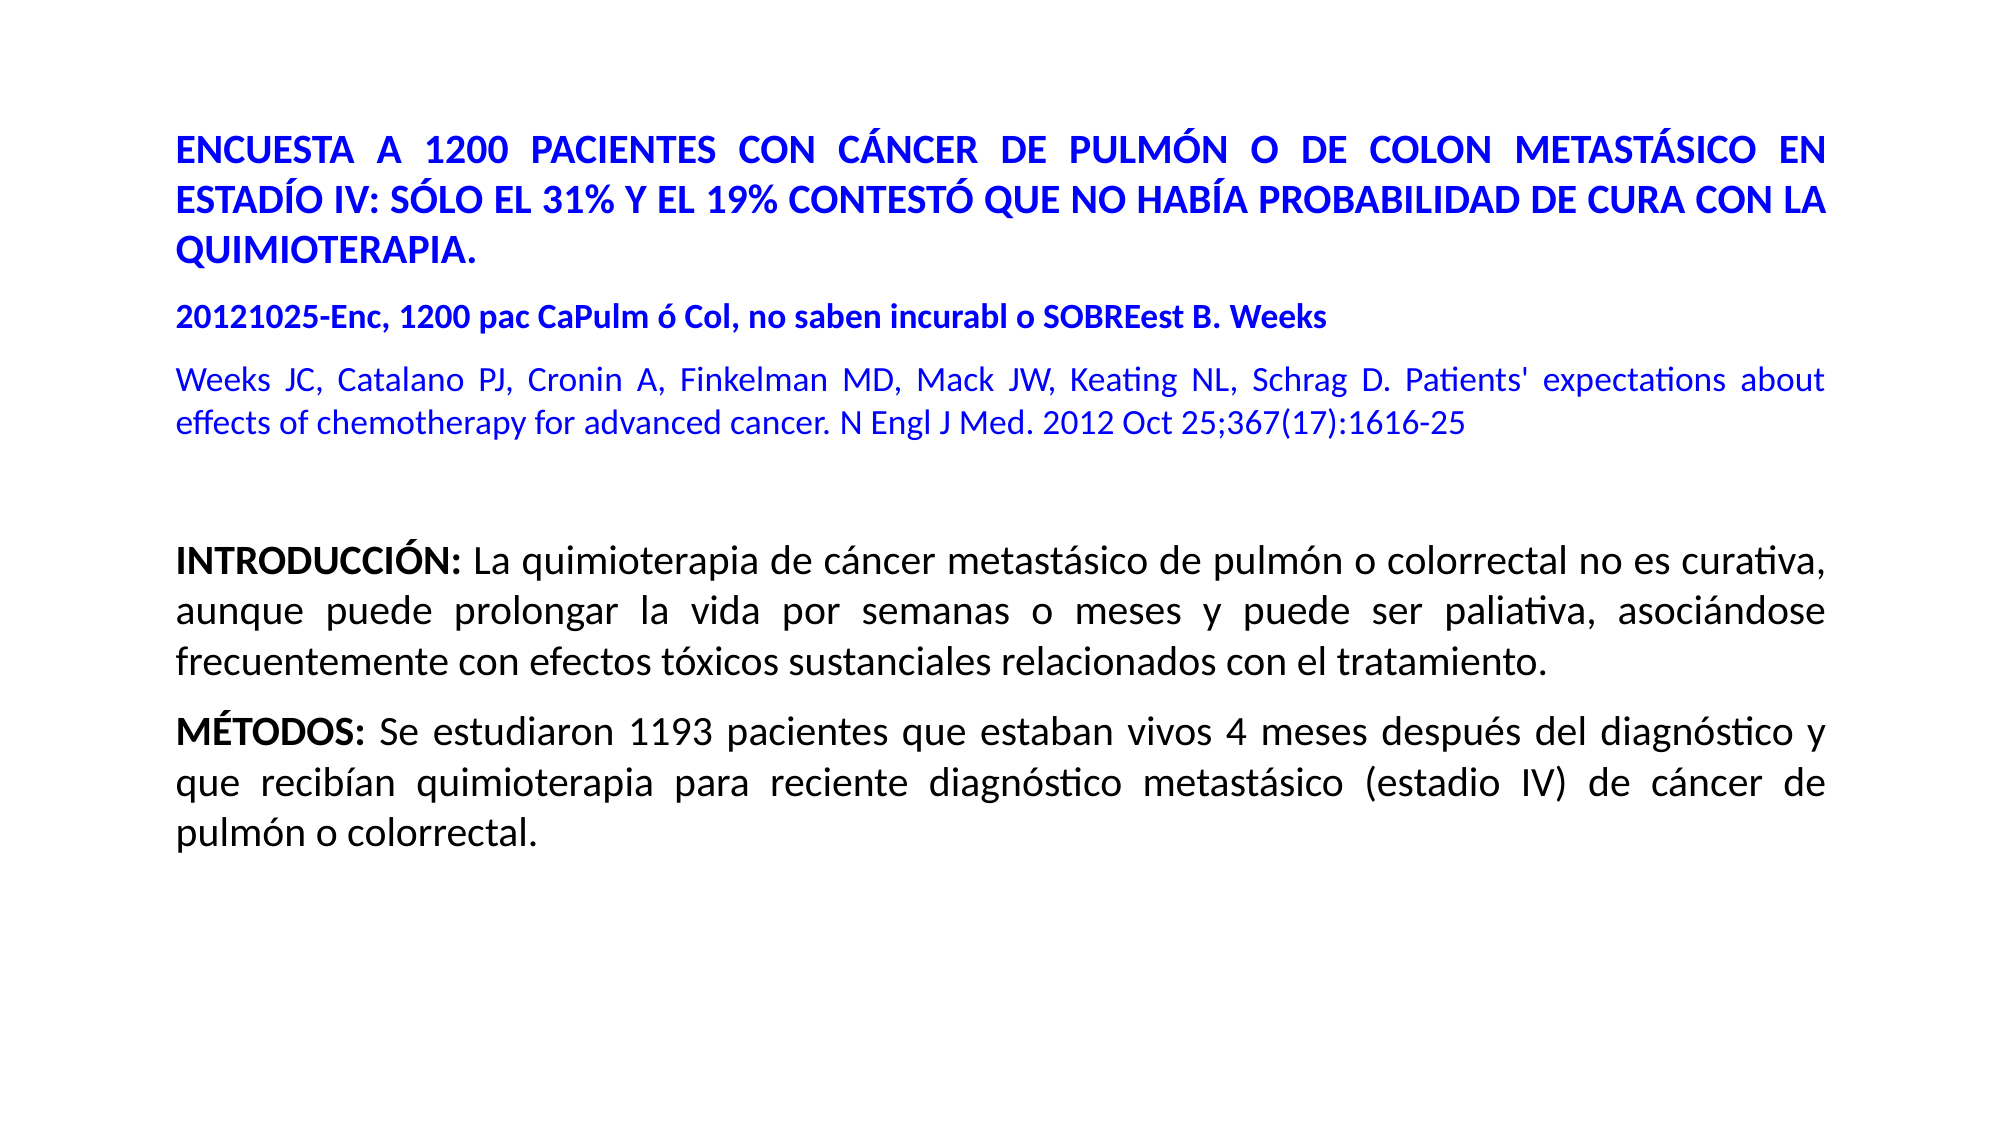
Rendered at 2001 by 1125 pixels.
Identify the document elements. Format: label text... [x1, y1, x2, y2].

subtitle ENCUESTA A 1200 PACIENTES CON CÁNCER DE PULMÓN O DE COLON METASTÁSICO EN ESTADÍO IV: SÓLO EL 31% Y EL 19% CONTESTÓ QUE NO HABÍA PROBABILIDAD DE CURA CON LA QUIMIOTERAPIA. 20121025-Enc, 1200 pac CaPulm ó Col, no saben incurabl o SOBREest B. Weeks Weeks JC, Catalano PJ, Cronin A, Finkelman MD, Mack JW, Keating NL, Schrag D. Patients' expectations about effects of chemotherapy for advanced cancer. N Engl J Med. 2012 Oct 25;367(17):1616-25 INTRODUCCIÓN: La quimioterapia de cáncer metastásico de pulmón o colorrectal no es curativa, aunque puede prolongar la vida por semanas o meses y puede ser paliativa, asociándose frecuentemente con efectos tóxicos sustanciales relacionados con el tratamiento. MÉTODOS: Se estudiaron 1193 pacientes que estaban vivos 4 meses después del diagnóstico y que recibían quimioterapia para reciente diagnóstico metastásico (estadio IV) de cáncer de pulmón o colorrectal. [160, 114, 1843, 1004]
